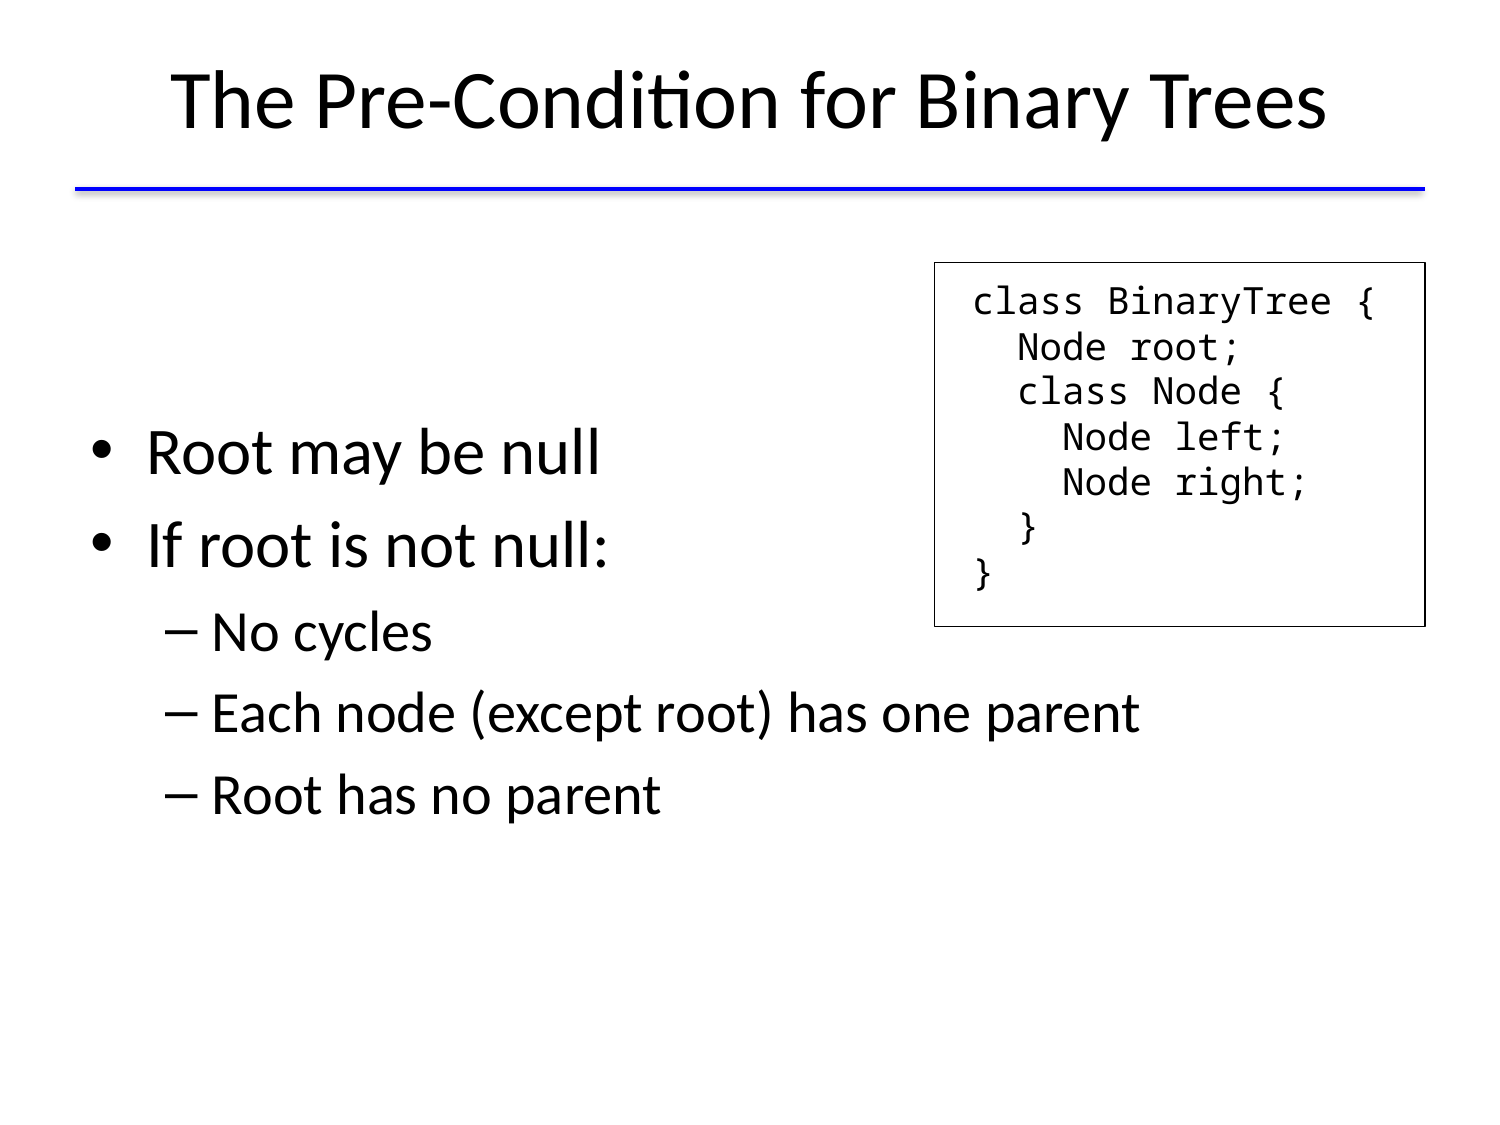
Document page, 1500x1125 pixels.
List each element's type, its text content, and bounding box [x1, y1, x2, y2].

text_box class BinaryTree { Node root; class Node { Node left; Node right; } } [934, 262, 1425, 627]
title The Pre-Condition for Binary Trees [75, 1, 1425, 190]
list Root may be null If root is not null: No cycles Each node (except root) has one parent Root has no parent [75, 307, 1425, 1050]
